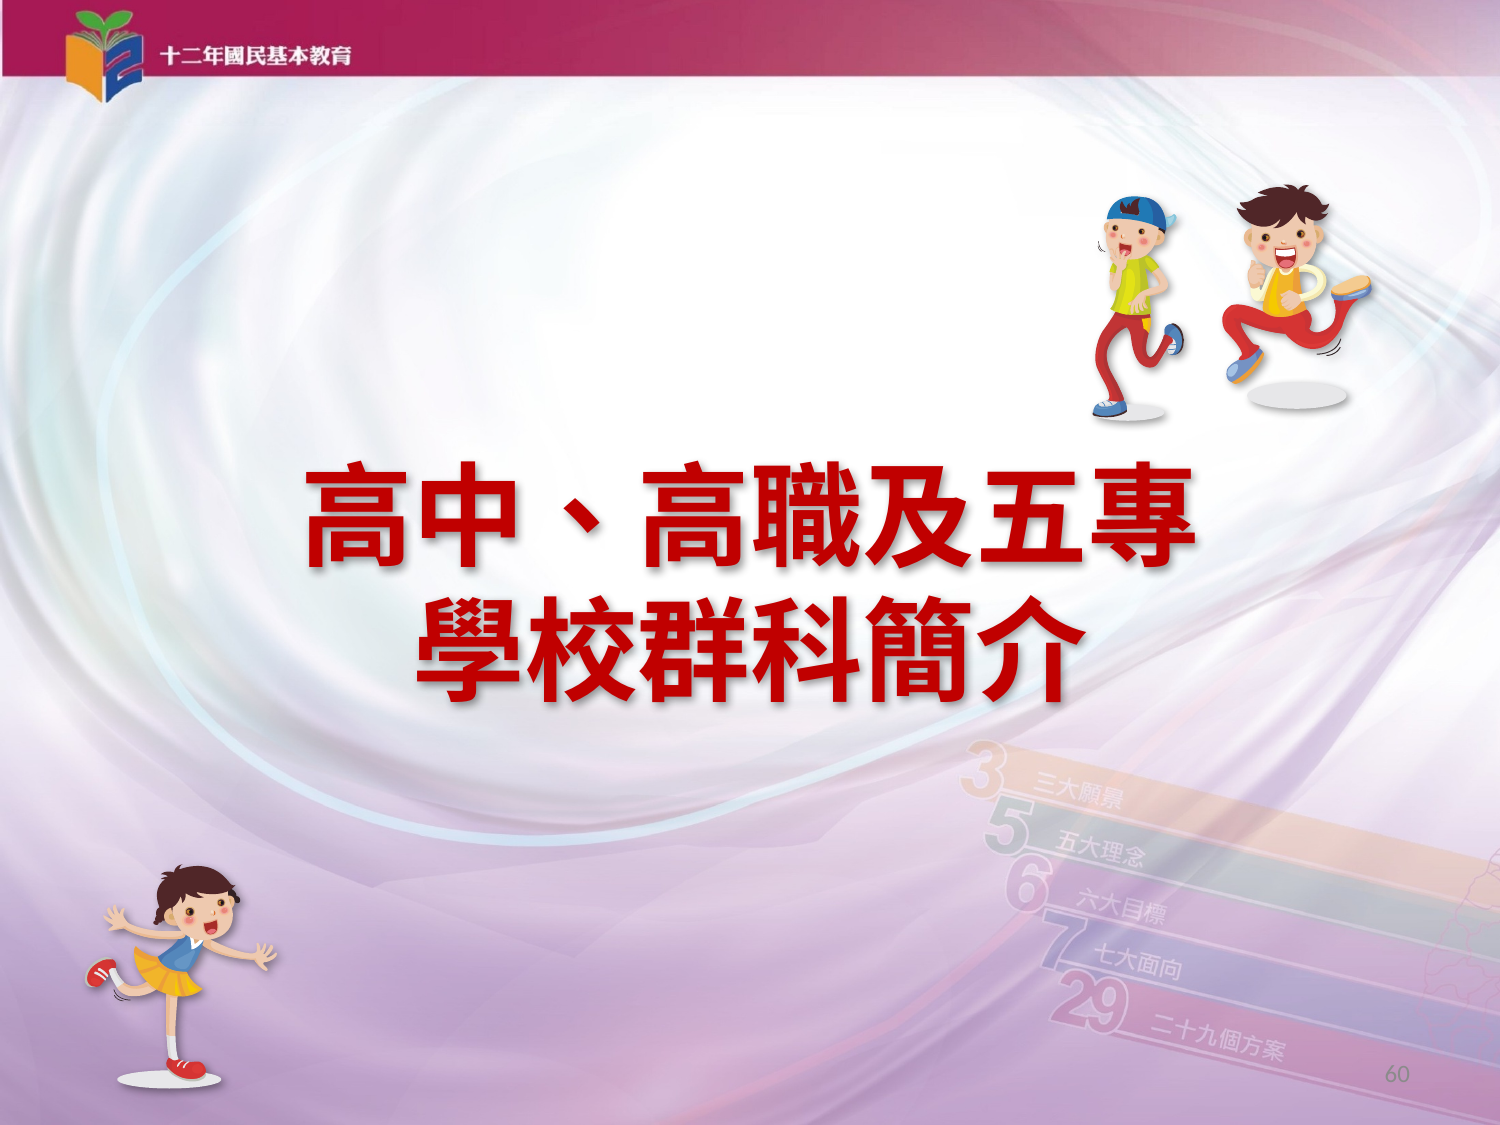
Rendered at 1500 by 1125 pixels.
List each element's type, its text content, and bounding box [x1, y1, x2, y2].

picture [0, 0, 1500, 1125]
slide_number 60 [1074, 1042, 1425, 1103]
title 高中、高職及五專 學校群科簡介 [112, 420, 1388, 741]
